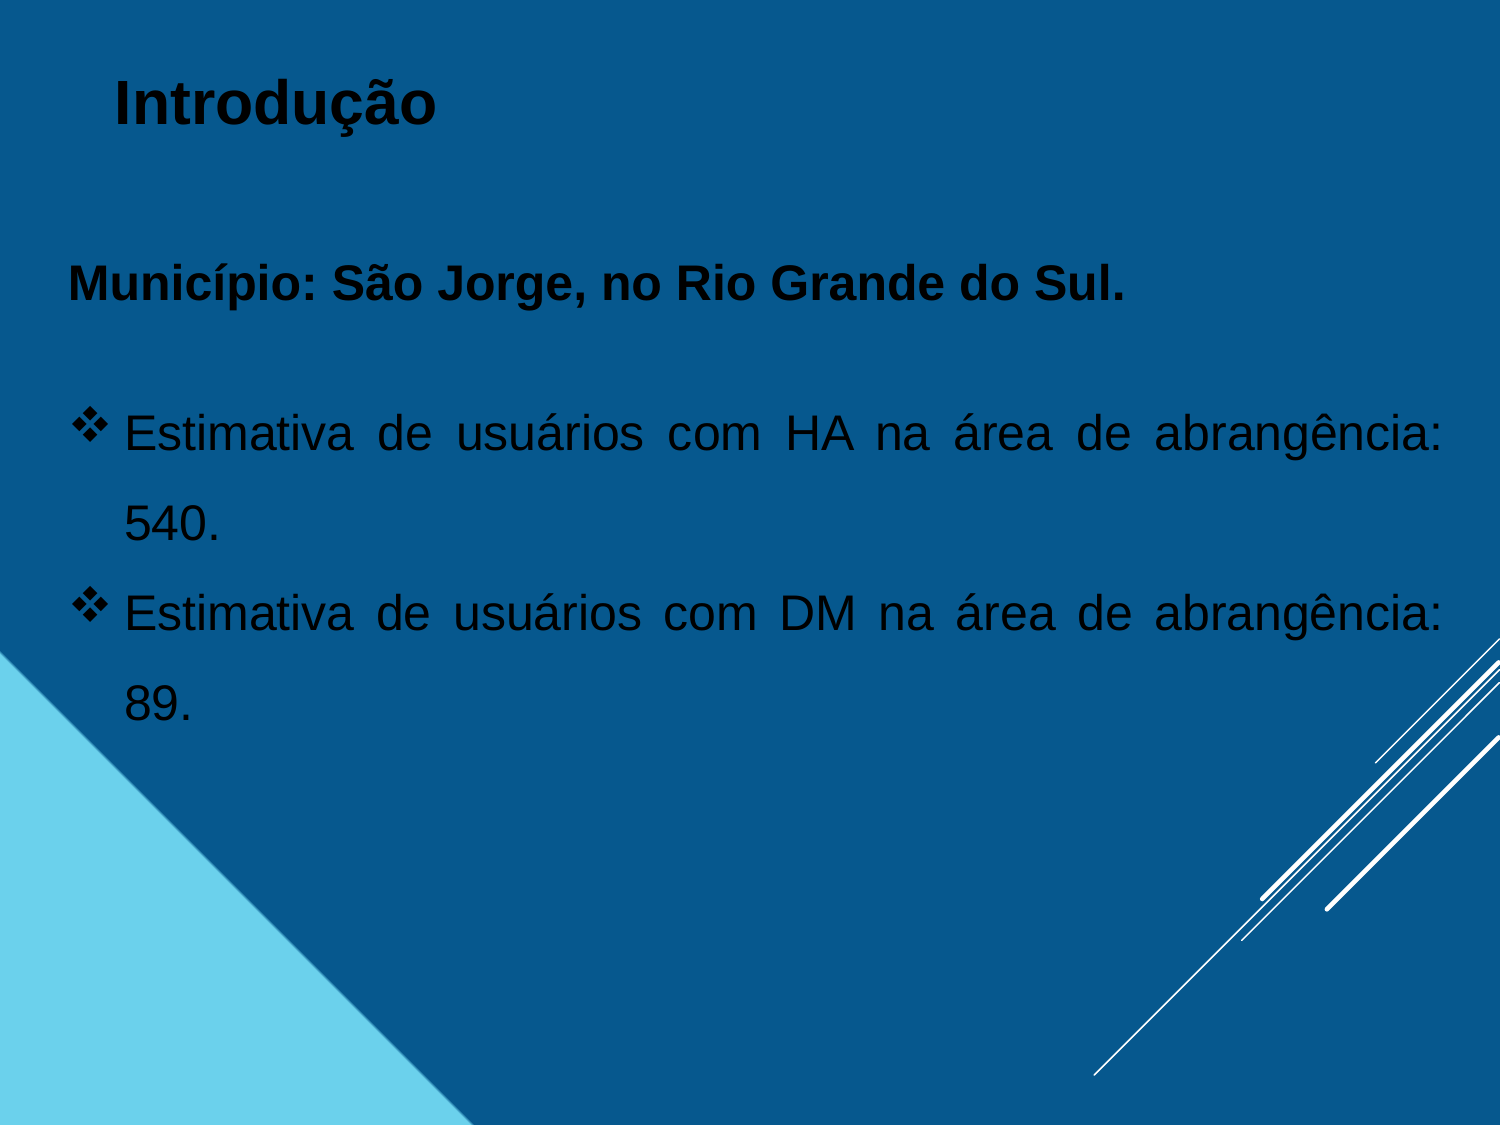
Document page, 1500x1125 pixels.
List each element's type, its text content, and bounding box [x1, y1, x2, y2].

text_box Município: São Jorge, no Rio Grande do Sul. Estimativa de usuários com HA na área de abrangência: 540. Estimativa de usuários com DM na área de abrangência: 89. [53, 243, 1459, 799]
text_box Introdução [100, 54, 1152, 145]
